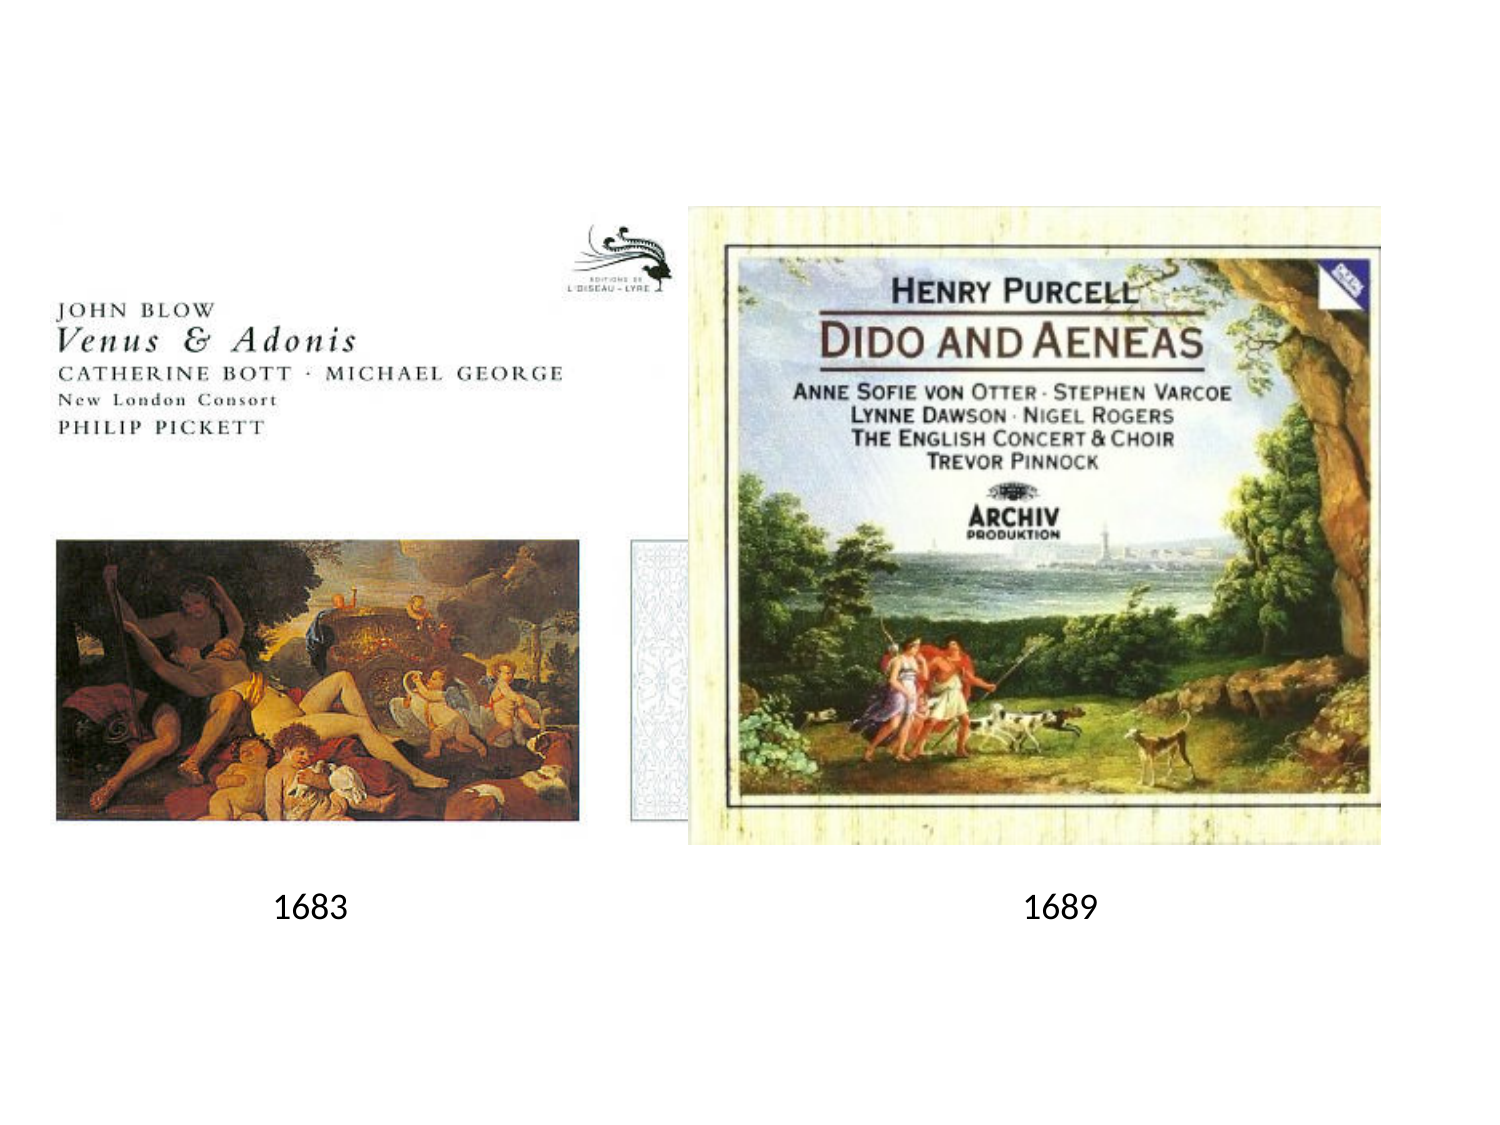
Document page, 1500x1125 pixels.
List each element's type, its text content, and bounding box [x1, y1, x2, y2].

text_box 1683 1689 [257, 874, 1120, 935]
picture [49, 206, 1381, 851]
